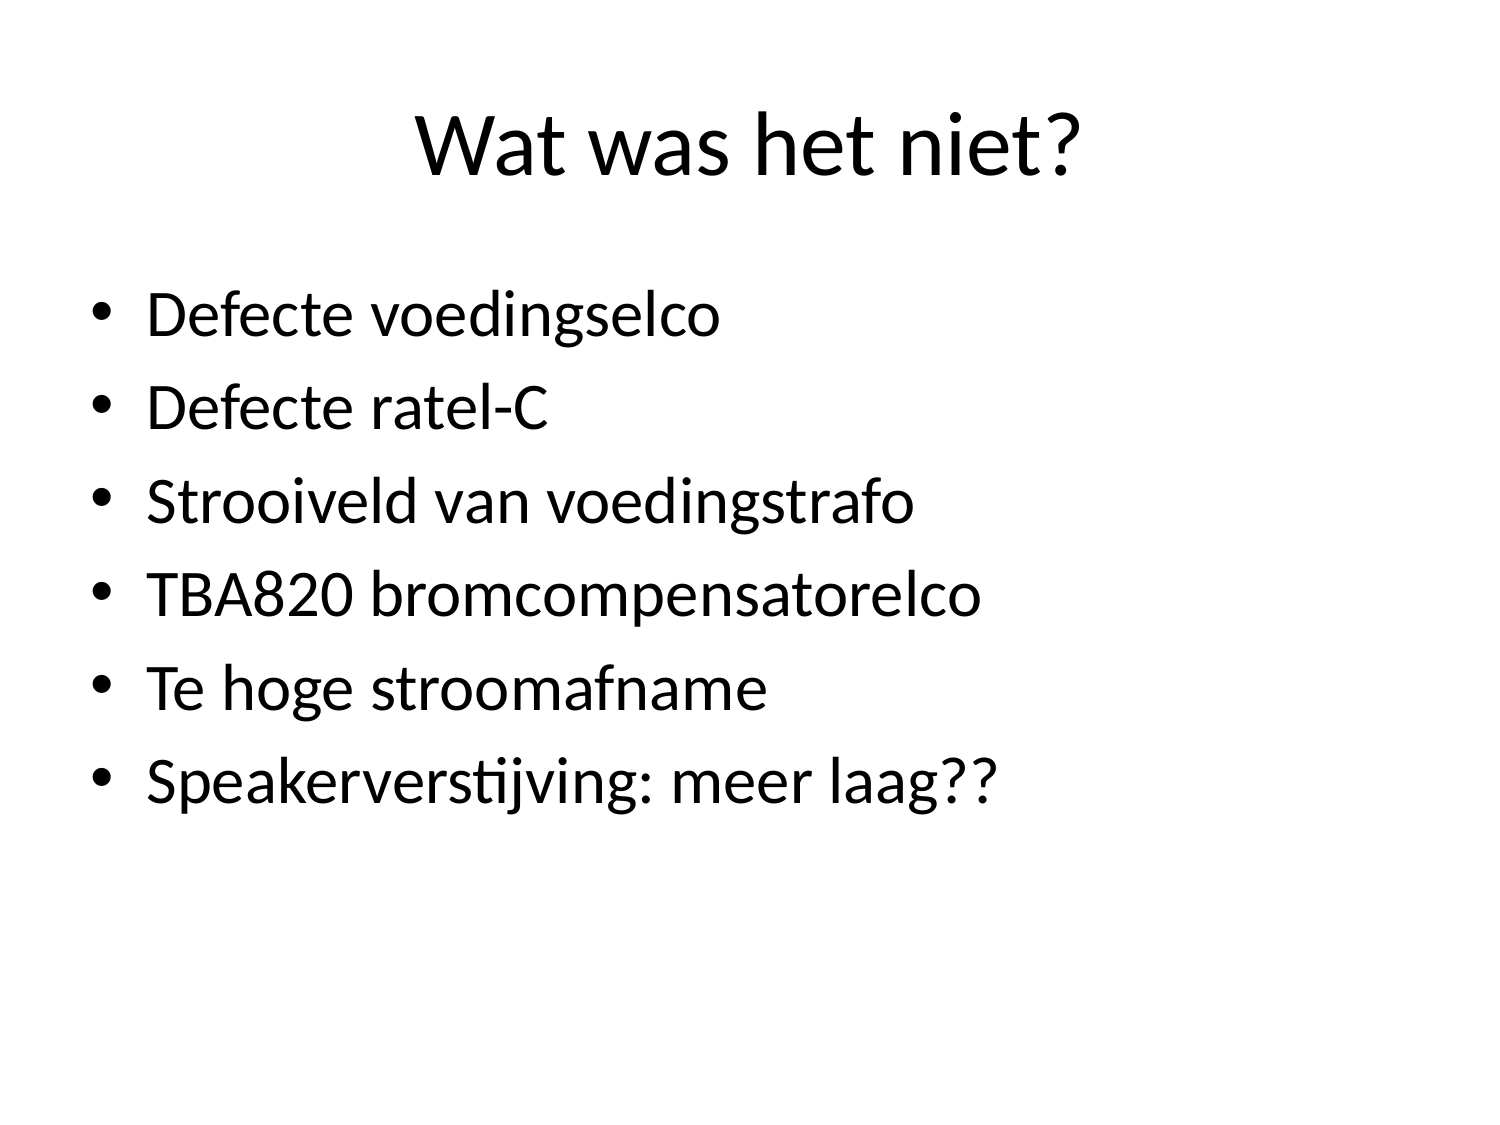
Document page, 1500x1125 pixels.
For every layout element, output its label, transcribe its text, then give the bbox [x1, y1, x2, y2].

list Defecte voedingselco Defecte ratel-C Strooiveld van voedingstrafo TBA820 bromcompensatorelco Te hoge stroomafname Speakerverstijving: meer laag?? [75, 262, 1425, 1005]
title Wat was het niet? [75, 45, 1425, 233]
